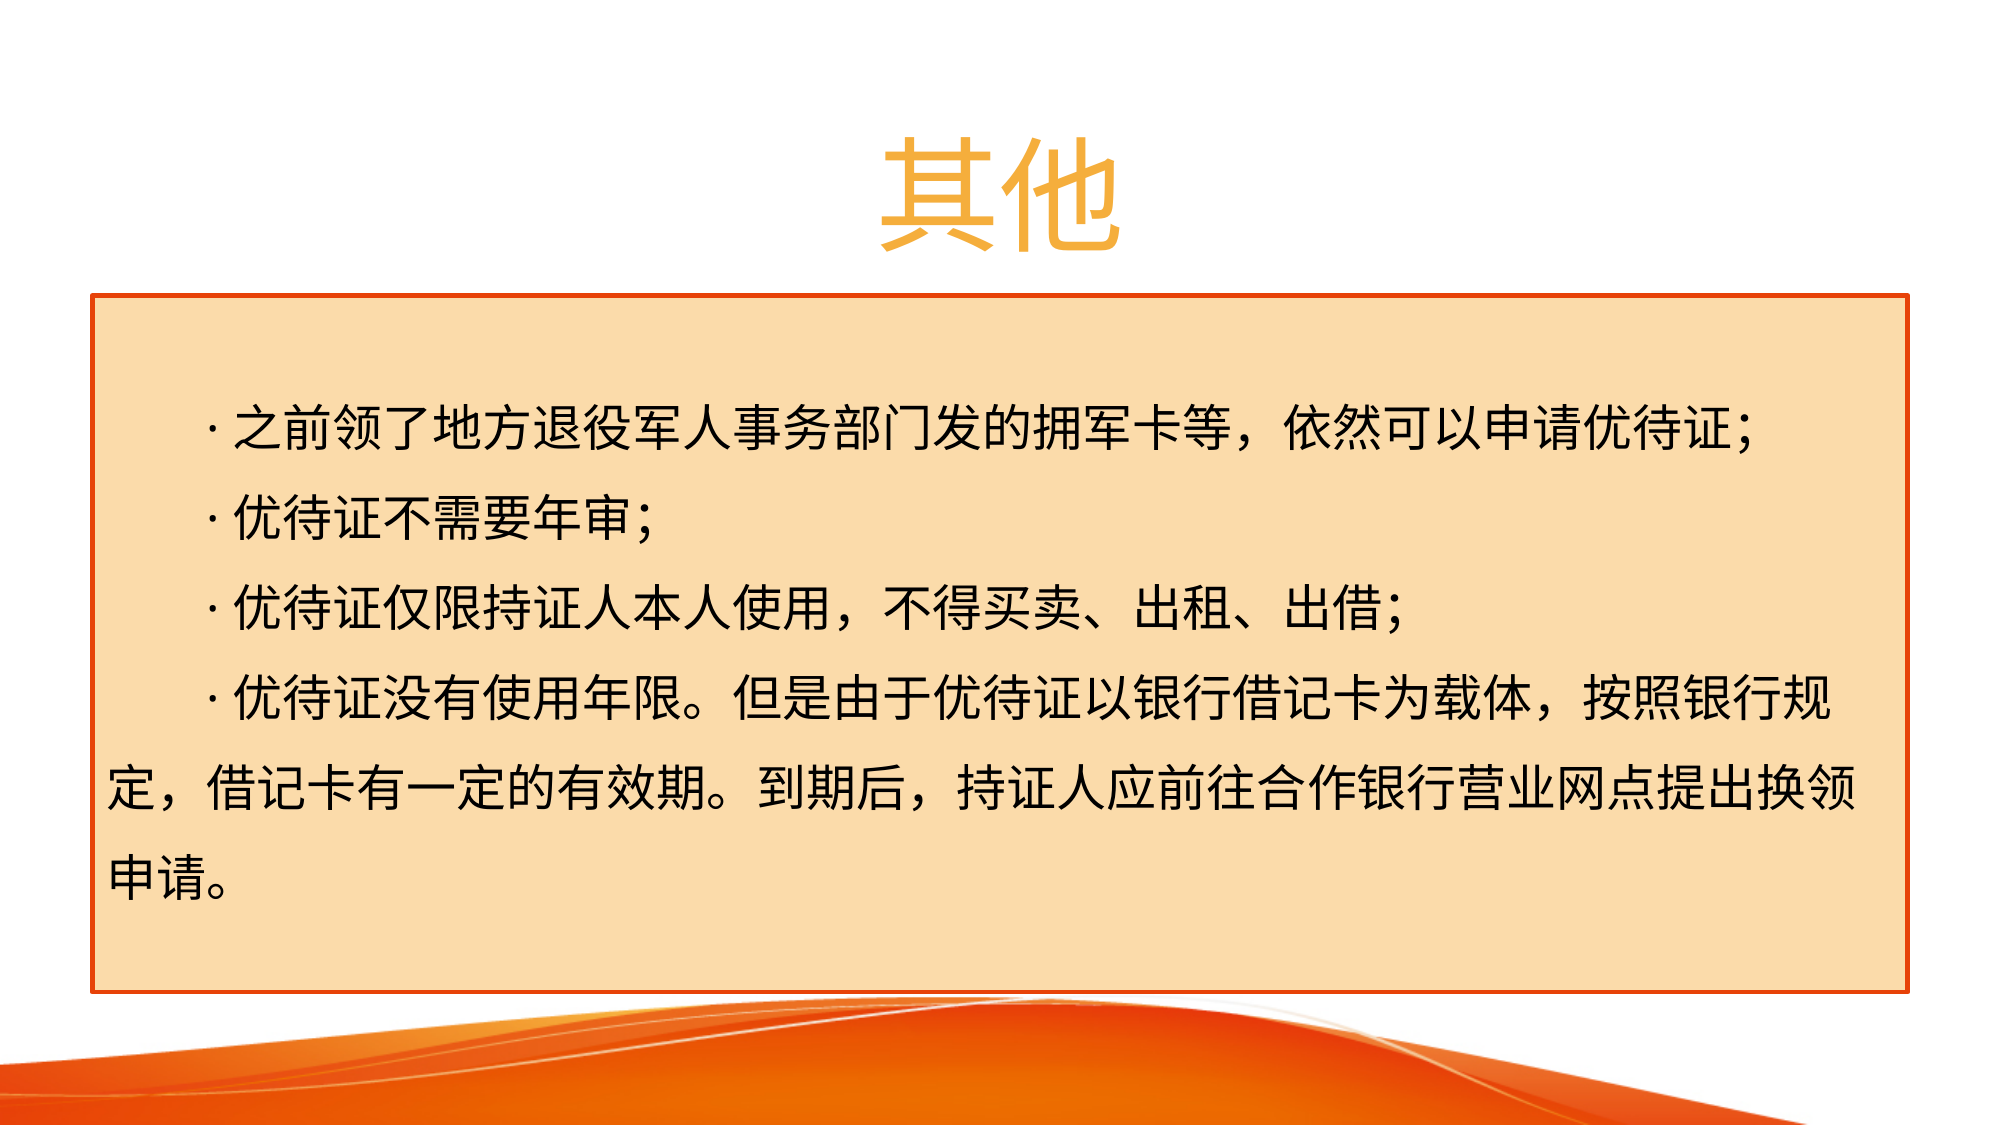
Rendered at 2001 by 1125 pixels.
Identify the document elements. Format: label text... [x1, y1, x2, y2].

text_box [92, 295, 1908, 993]
picture [0, 0, 2000, 1125]
list ·之前领了地方退役军人事务部门发的拥军卡等，依然可以申请优待证； ·优待证不需要年审； ·优待证仅限持证人本人使用，不得买卖、出租、出借； ·优待证没有使用年限。但是由于优待证以银行借记卡为载体，按照银行规定，借记卡有一定的有效期。到期后，持证人应前往合作银行营业网点提出换领申请。 [91, 358, 1893, 929]
text_box 其他 [99, 118, 1900, 266]
